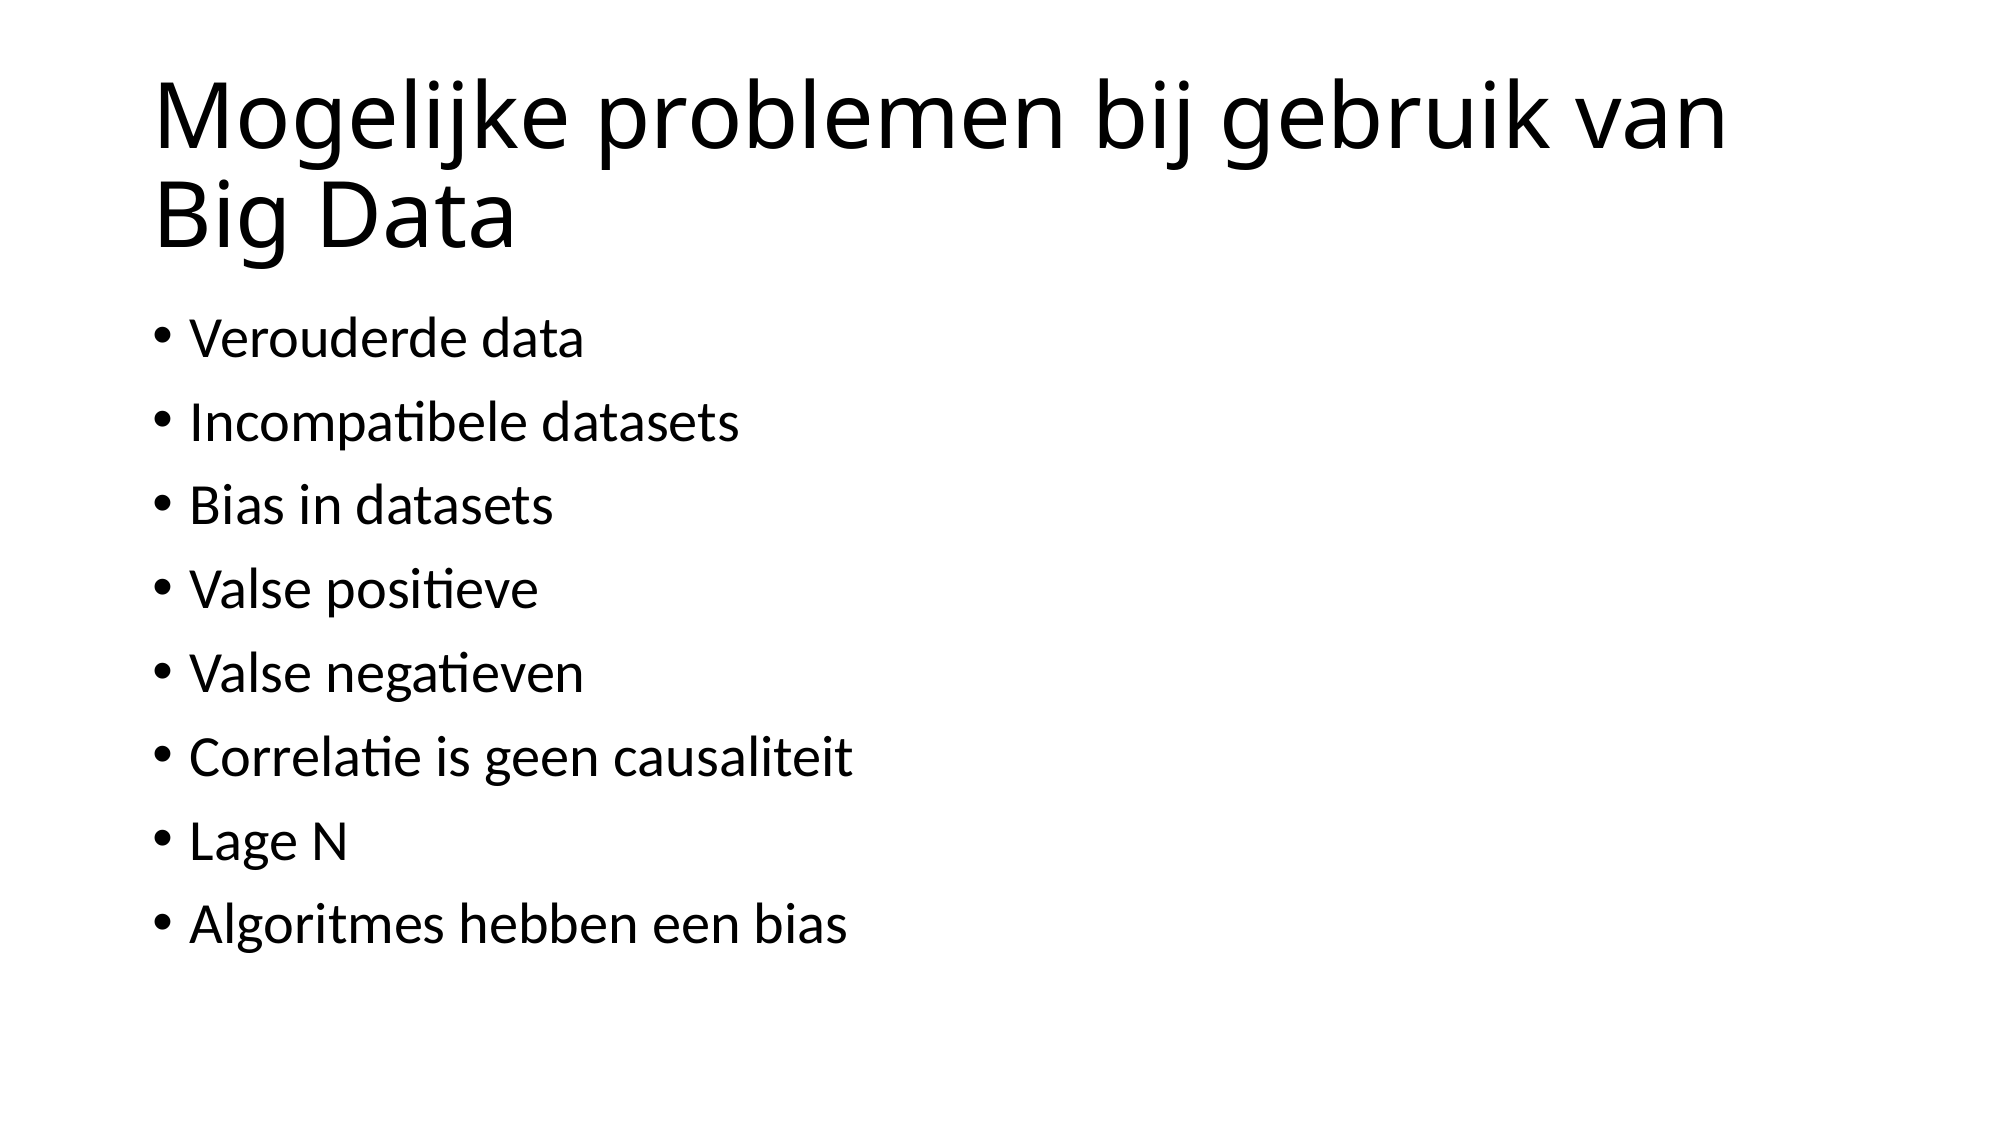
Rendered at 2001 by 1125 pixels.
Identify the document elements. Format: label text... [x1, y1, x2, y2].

list Verouderde data Incompatibele datasets Bias in datasets Valse positieve Valse negatieven Correlatie is geen causaliteit Lage N Algoritmes hebben een bias [137, 299, 1863, 1014]
title Mogelijke problemen bij gebruik van Big Data [137, 59, 1863, 278]
